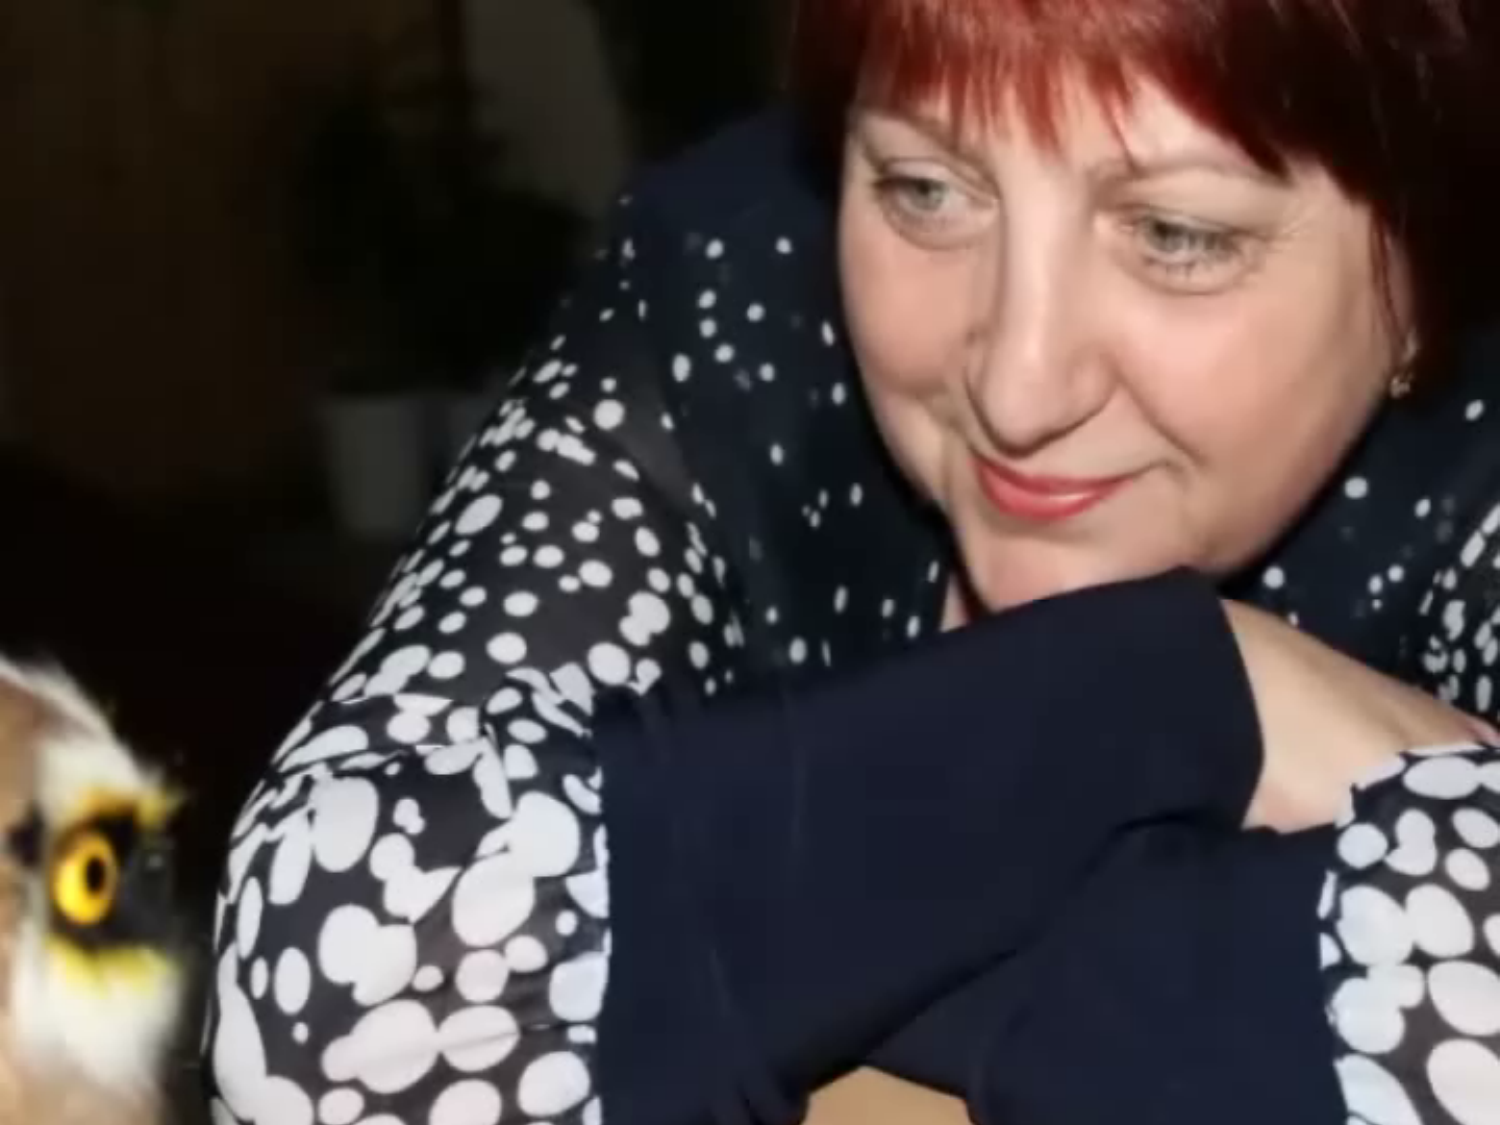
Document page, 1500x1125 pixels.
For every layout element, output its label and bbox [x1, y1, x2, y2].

text_box [0, 0, 1500, 1125]
